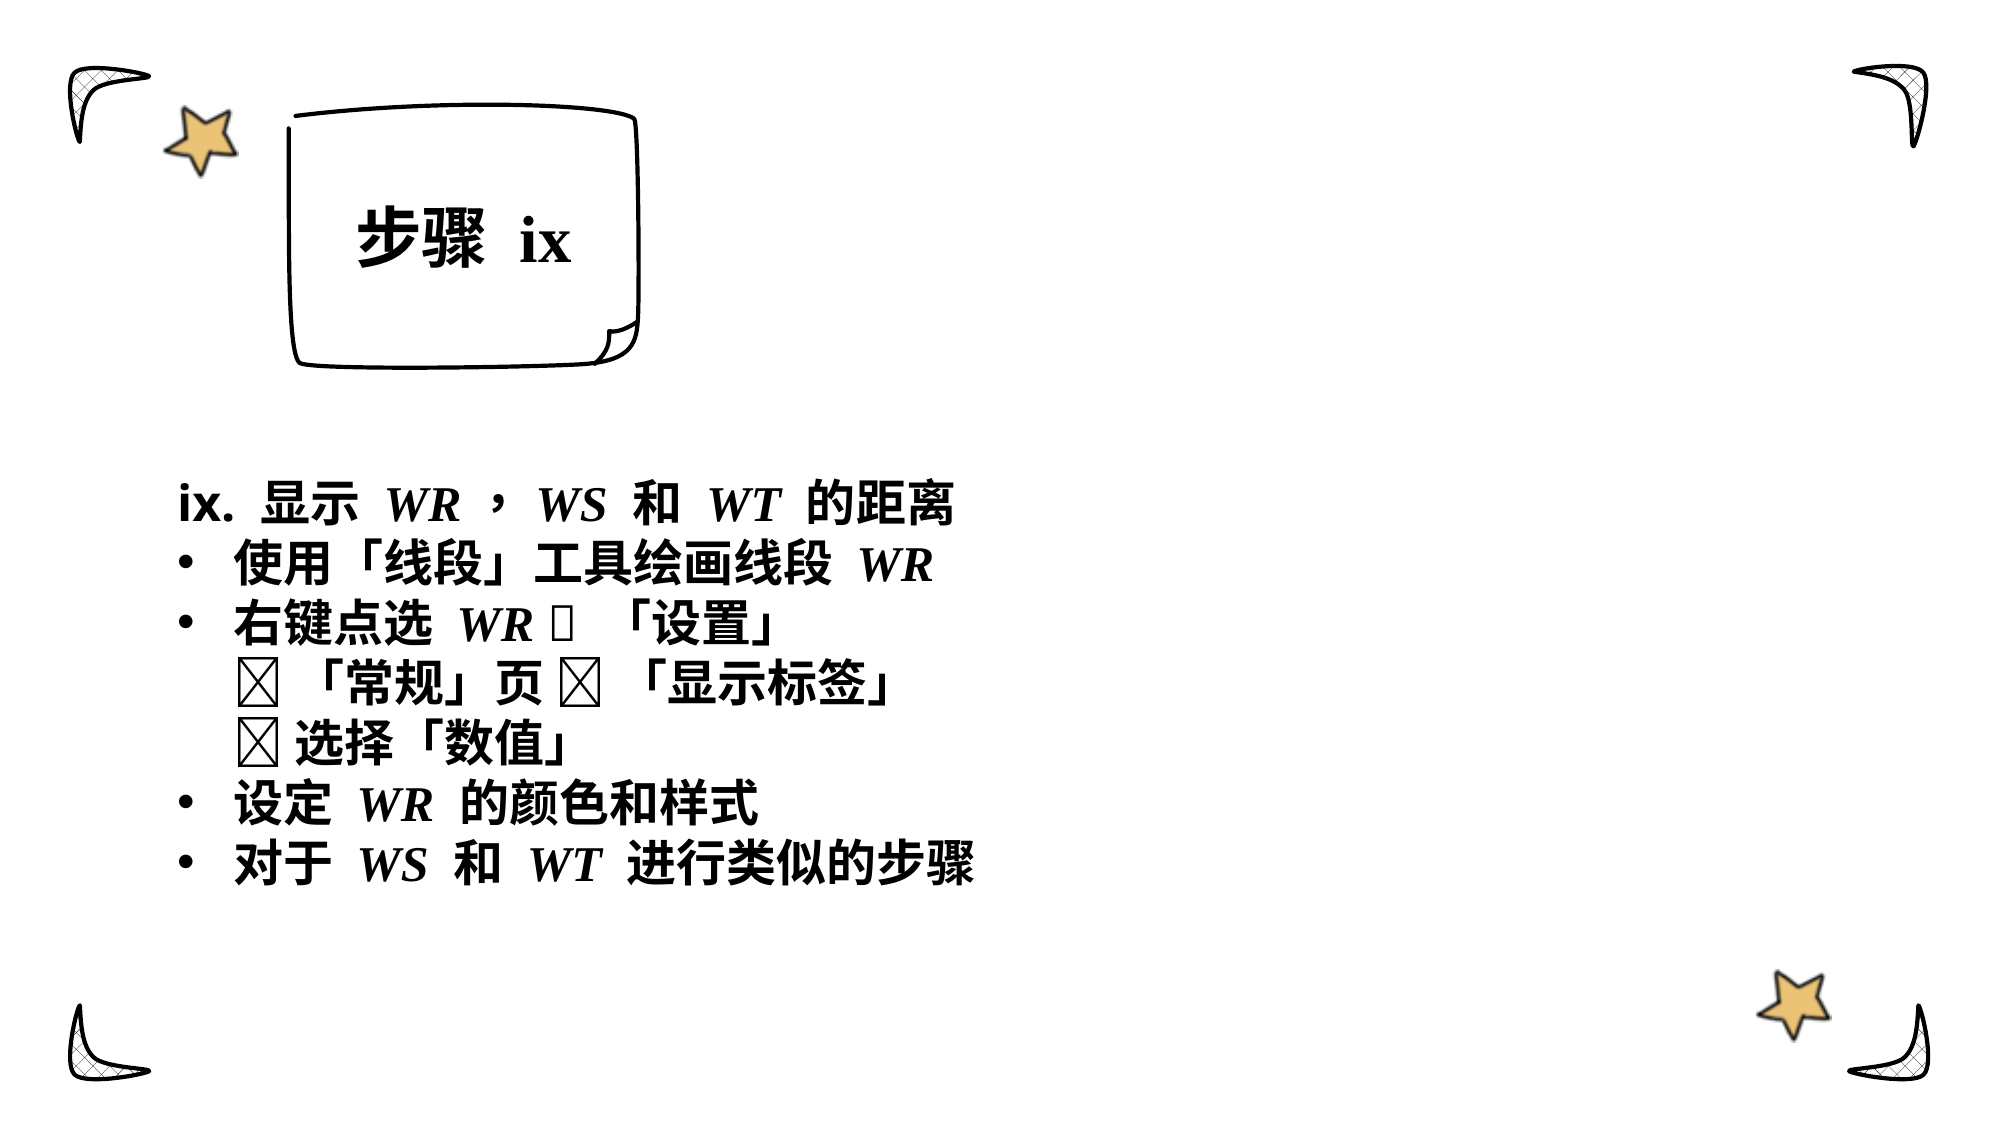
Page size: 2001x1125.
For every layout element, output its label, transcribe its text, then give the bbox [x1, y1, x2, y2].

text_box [288, 104, 639, 368]
text_box ix. 显示 WR，WS 和 WT 的距离 使用「线段」工具绘画线段 WR 右键点选 WR  「设置」  「常规」页  「显示标签」  选择「数值」 设定 WR 的颜色和样式 对于 WS 和 WT 进行类似的步骤 [162, 463, 1711, 899]
text_box [1852, 64, 1928, 148]
text_box [69, 1004, 151, 1081]
text_box [69, 66, 151, 143]
picture [162, 104, 239, 179]
picture [1755, 968, 1832, 1043]
text_box [1848, 1004, 1930, 1081]
